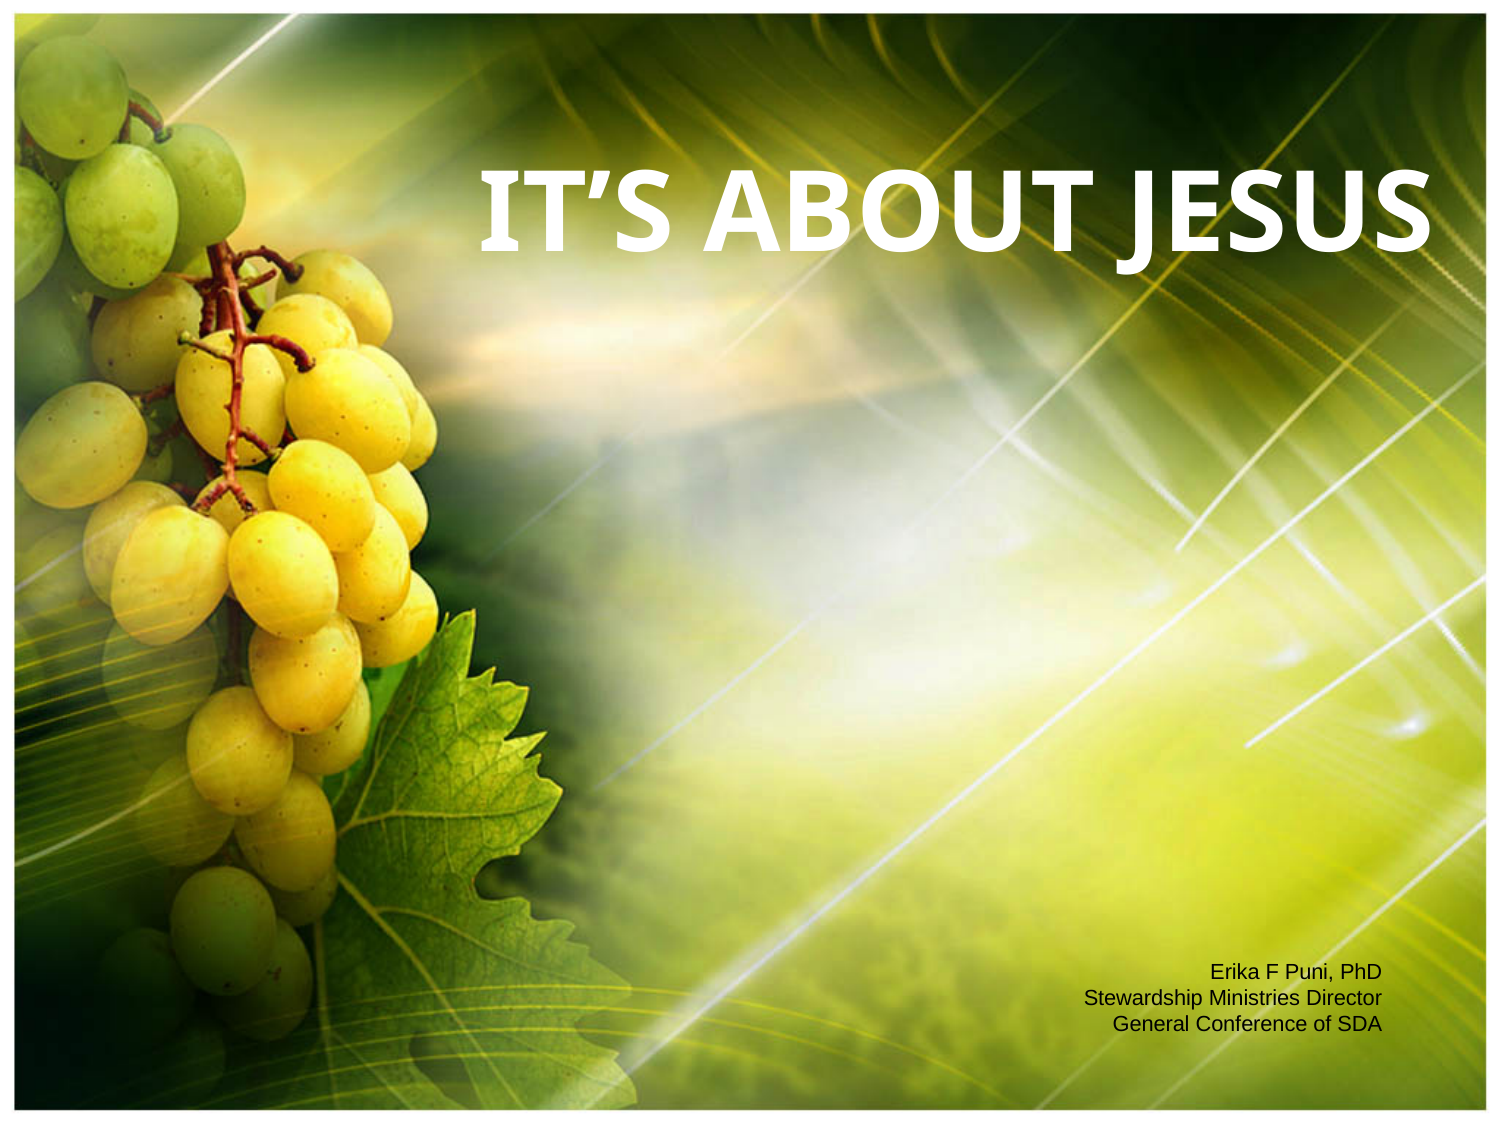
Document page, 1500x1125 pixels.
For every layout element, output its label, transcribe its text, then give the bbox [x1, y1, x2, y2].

title IT’S ABOUT JESUS [362, 112, 1451, 301]
text_box Erika F Puni, PhD Stewardship Ministries Director General Conference of SDA [1050, 949, 1398, 1044]
picture [0, 0, 1500, 1125]
